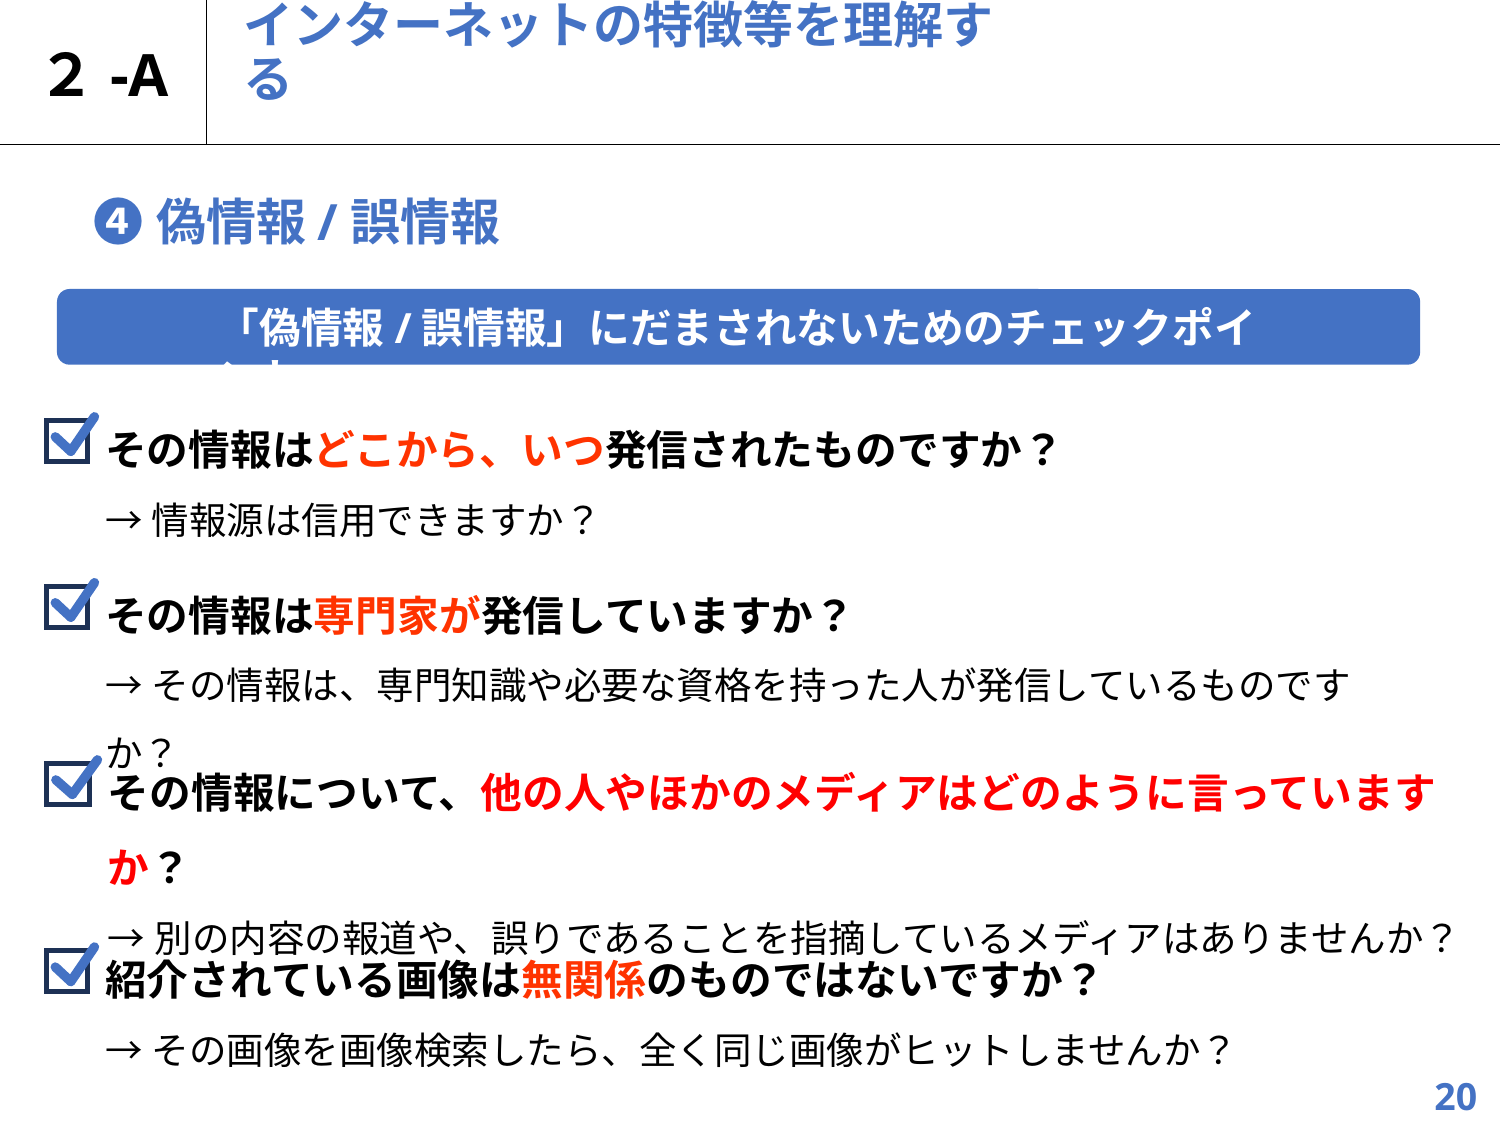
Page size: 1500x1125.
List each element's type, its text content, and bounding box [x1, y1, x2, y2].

text_box 「偽情報/誤情報」にだまされないためのチェックポイント [202, 294, 1302, 391]
text_box その情報について、他の人やほかのメディアはどのように言っていますか？ →別の内容の報道や、誤りであることを指摘しているメディアはありませんか？ [93, 734, 1500, 967]
text_box その情報は専門家が発信していますか？ →その情報は、専門知識や必要な資格を持った人が発信しているものですか？ [90, 557, 1416, 759]
text_box 20 [1411, 1065, 1500, 1125]
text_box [46, 946, 95, 992]
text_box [46, 416, 95, 462]
text_box 紹介されている画像は無関係のものではないですか？ →その画像を画像検索したら、全く同じ画像がヒットしませんか？ [90, 921, 1416, 1080]
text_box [46, 582, 95, 628]
text_box ２-A [0, 0, 207, 147]
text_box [46, 759, 98, 805]
text_box その情報はどこから、いつ発信されたものですか？ →情報源は信用できますか？ [90, 391, 1416, 549]
text_box ❹偽情報/誤情報 [78, 165, 913, 259]
text_box [55, 287, 1422, 366]
title インターネットの特徴等を理解する [228, 0, 1023, 116]
